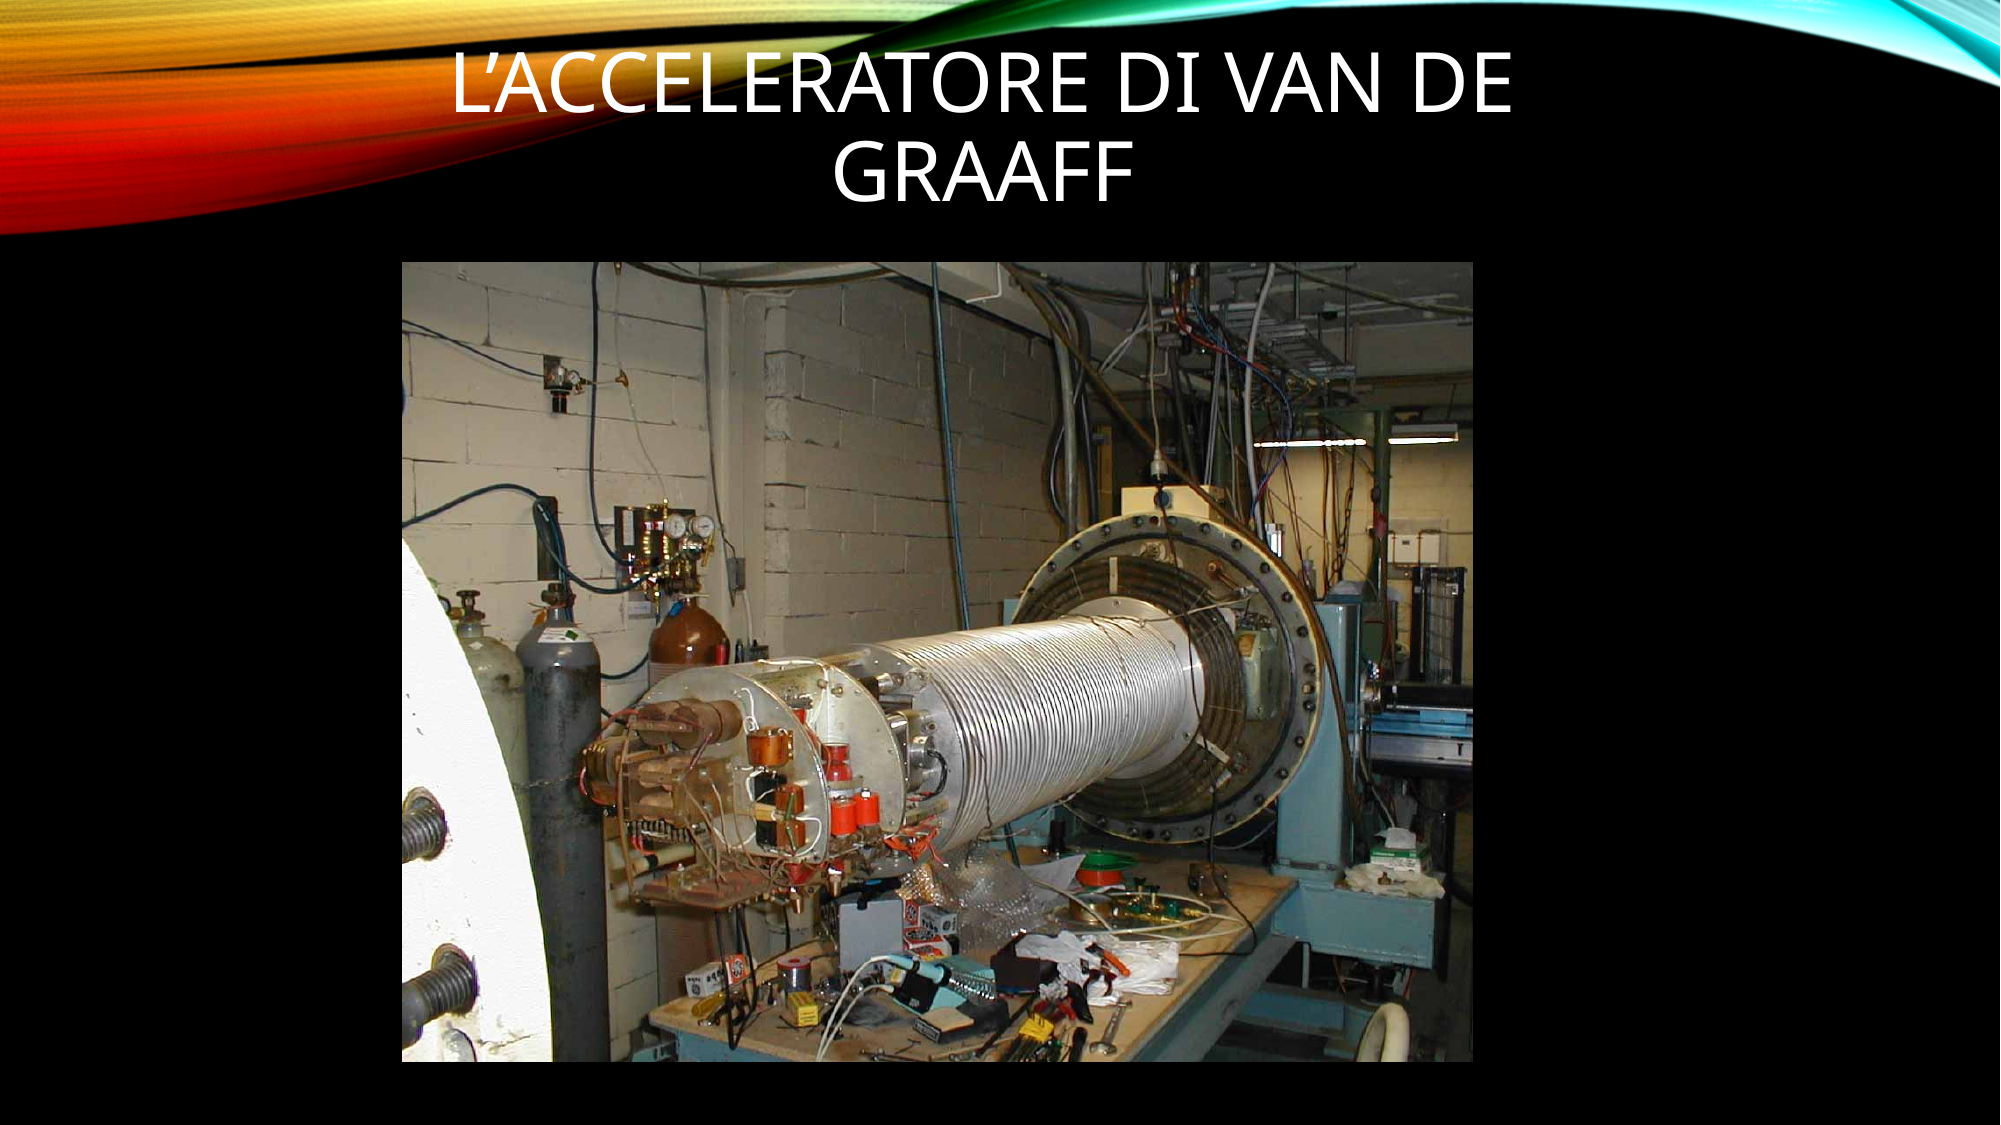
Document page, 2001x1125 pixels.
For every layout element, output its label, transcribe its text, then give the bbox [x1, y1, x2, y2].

picture [0, 0, 2000, 237]
title L’acceleratore di Van de Graaff [276, 23, 1689, 237]
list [402, 262, 1473, 1063]
